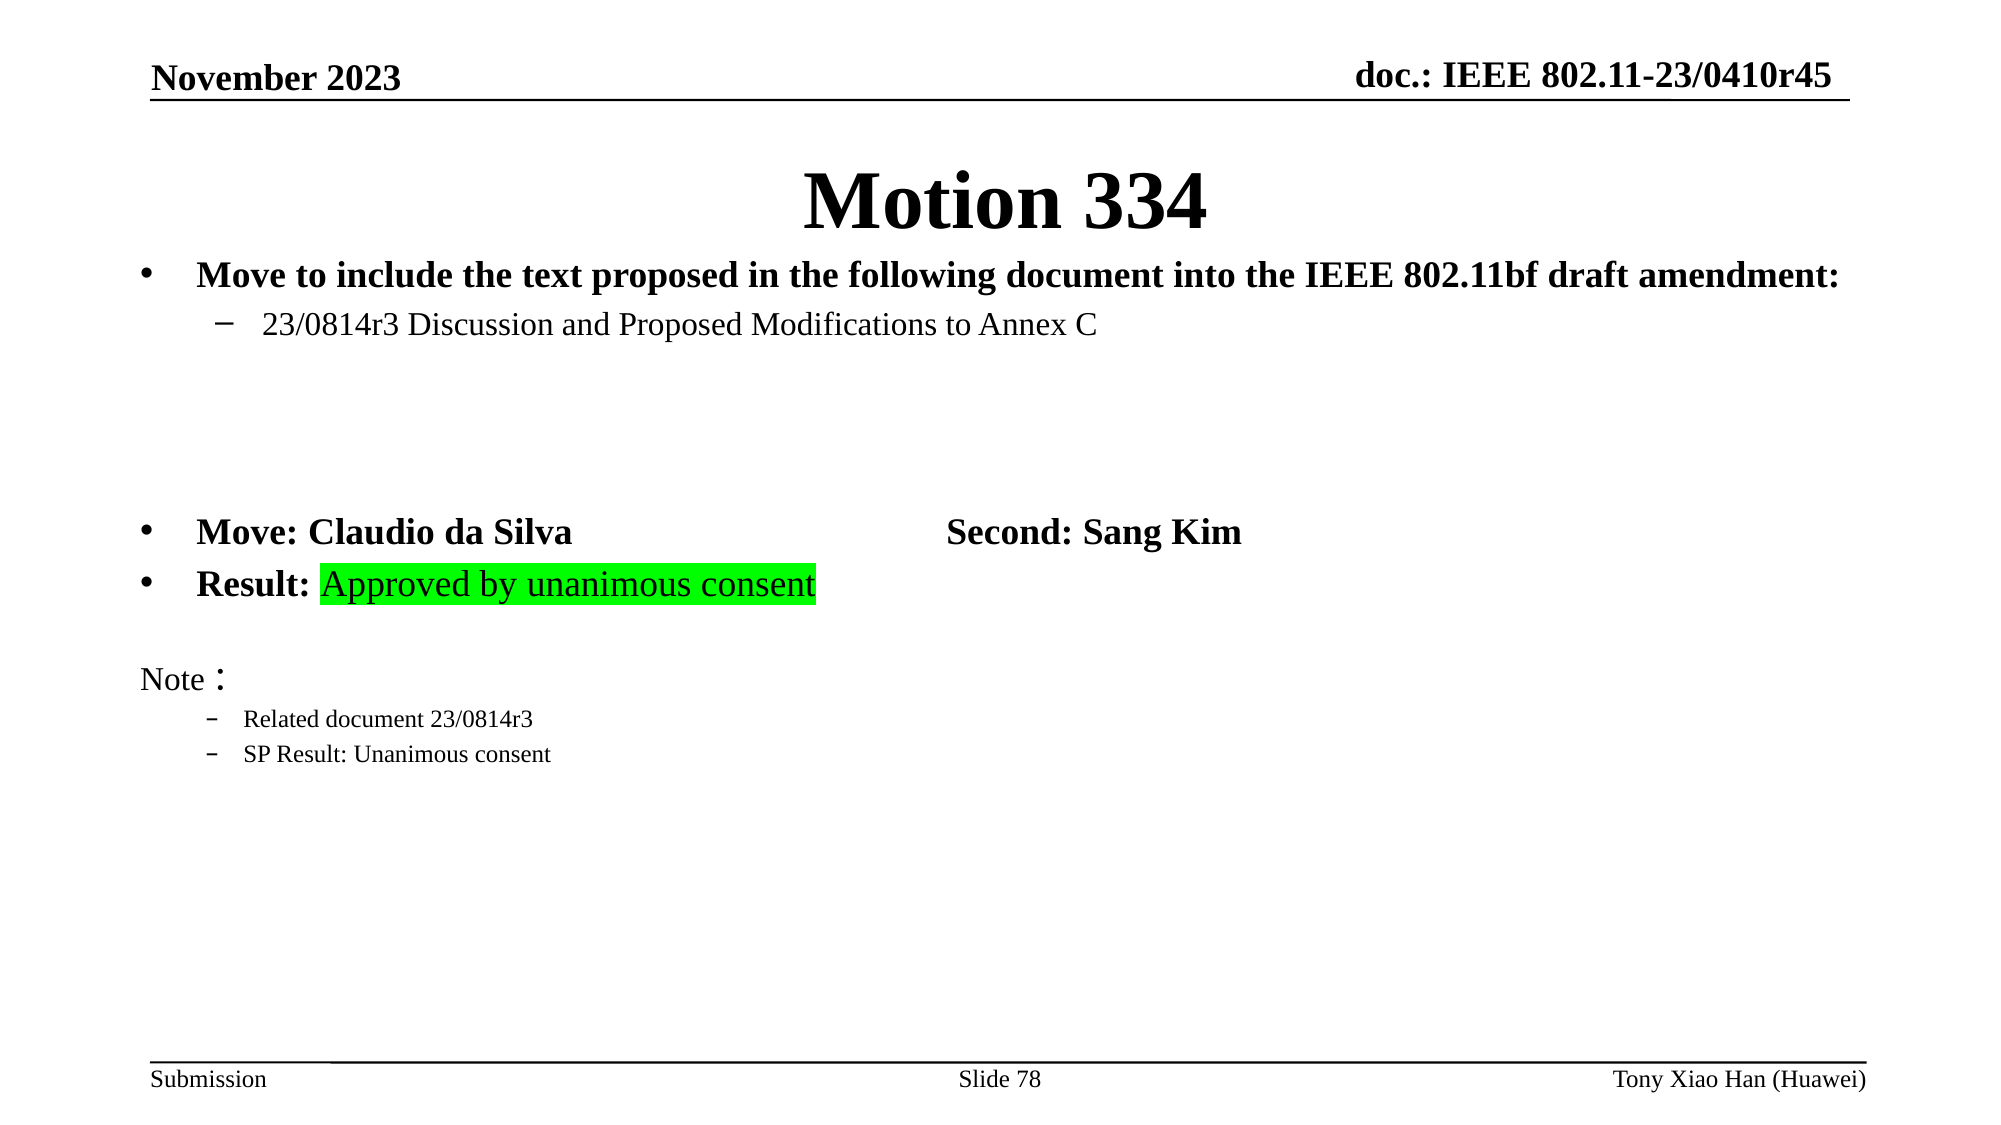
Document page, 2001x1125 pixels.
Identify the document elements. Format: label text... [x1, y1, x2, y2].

text_box Move to include the text proposed in the following document into the IEEE 802.11bf draft amendment: 23/0814r3 Discussion and Proposed Modifications to Annex C Move: Claudio da Silva Second: Sang Kim Result: Approved by unanimous consent Note： Related document 23/0814r3 SP Result: Unanimous consent [125, 212, 1888, 900]
text_box Motion 334 [368, 137, 1644, 212]
